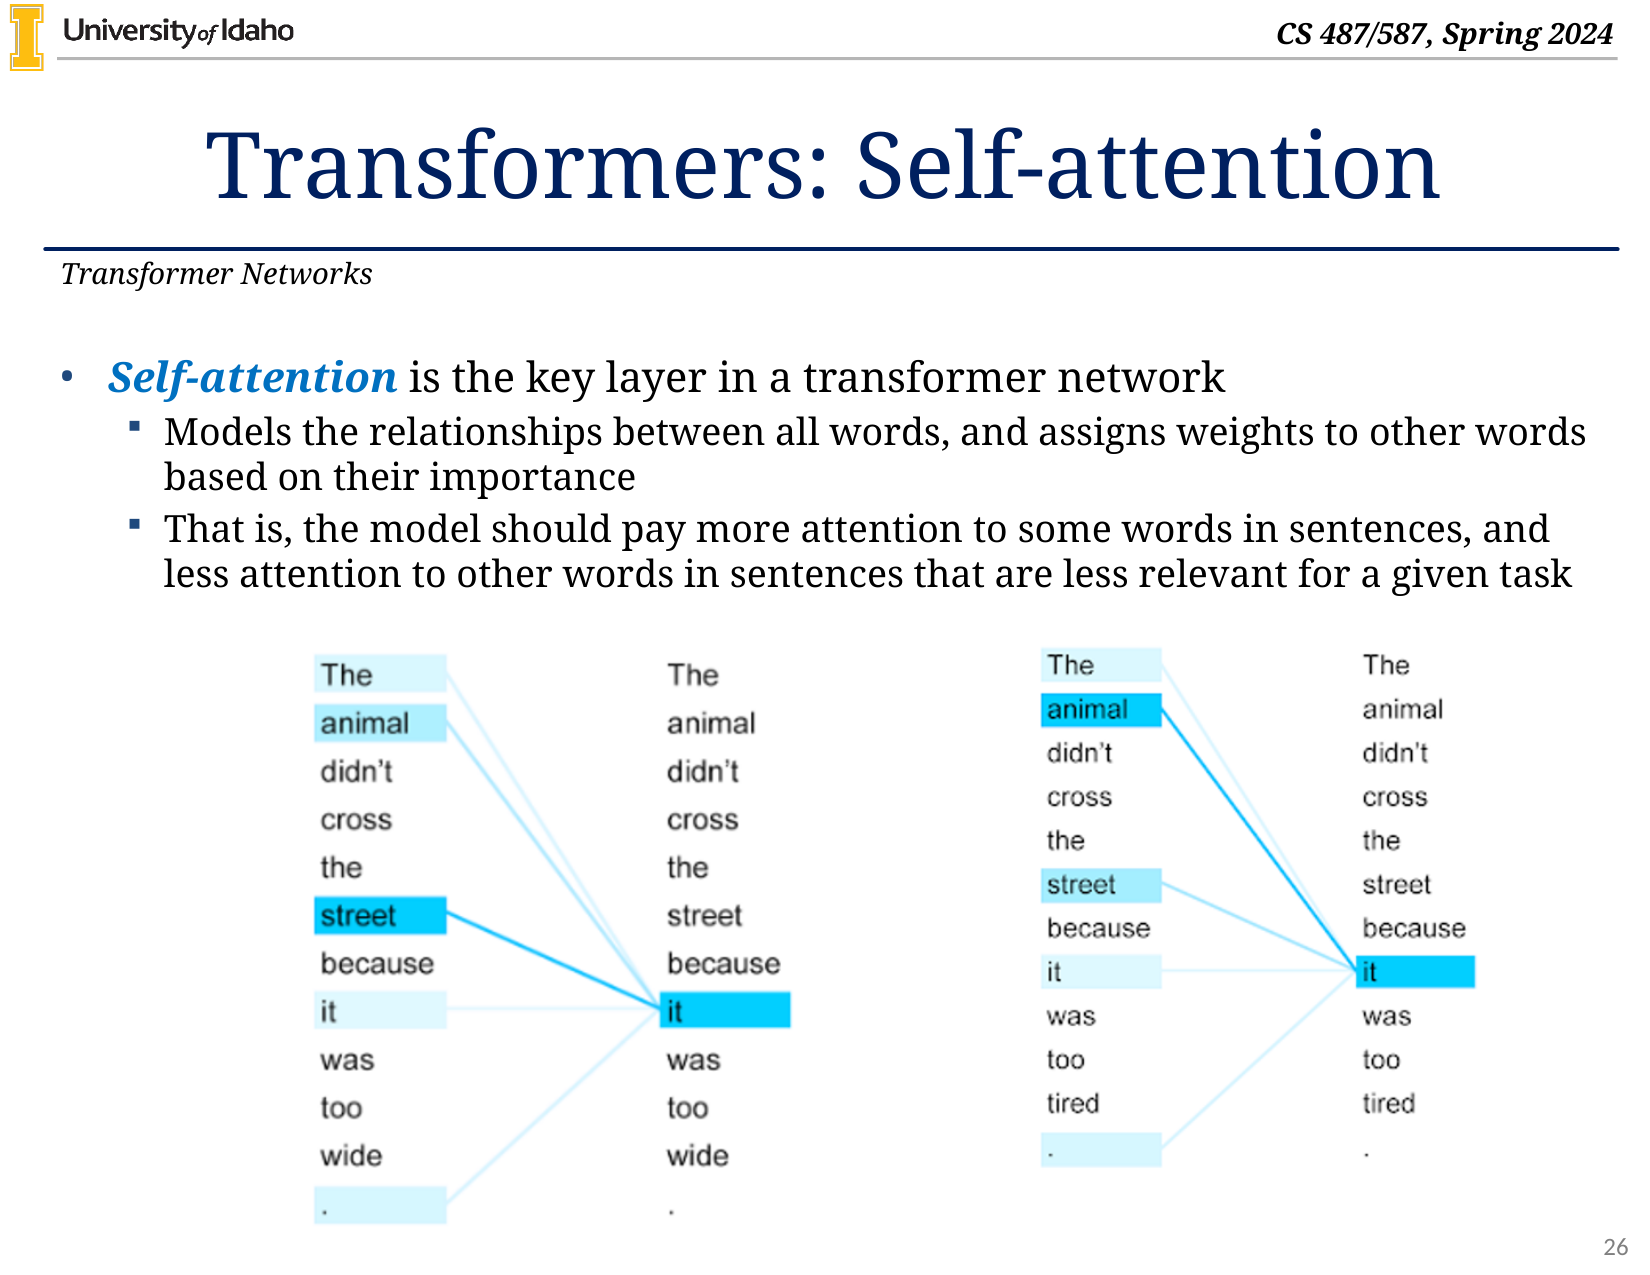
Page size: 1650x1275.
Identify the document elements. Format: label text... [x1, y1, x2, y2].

list Transformer Networks [45, 247, 1062, 306]
list Self-attention is the key layer in a transformer network Models the relationships between all words, and assigns weights to other words based on their importance That is, the model should pay more attention to some words in sentences, and less attention to other words in sentences that are less relevant for a given task [45, 342, 1618, 1224]
picture [301, 638, 1499, 1241]
title Transformers: Self-attention [0, 75, 1650, 248]
picture [57, 2, 294, 52]
picture [9, 4, 48, 71]
